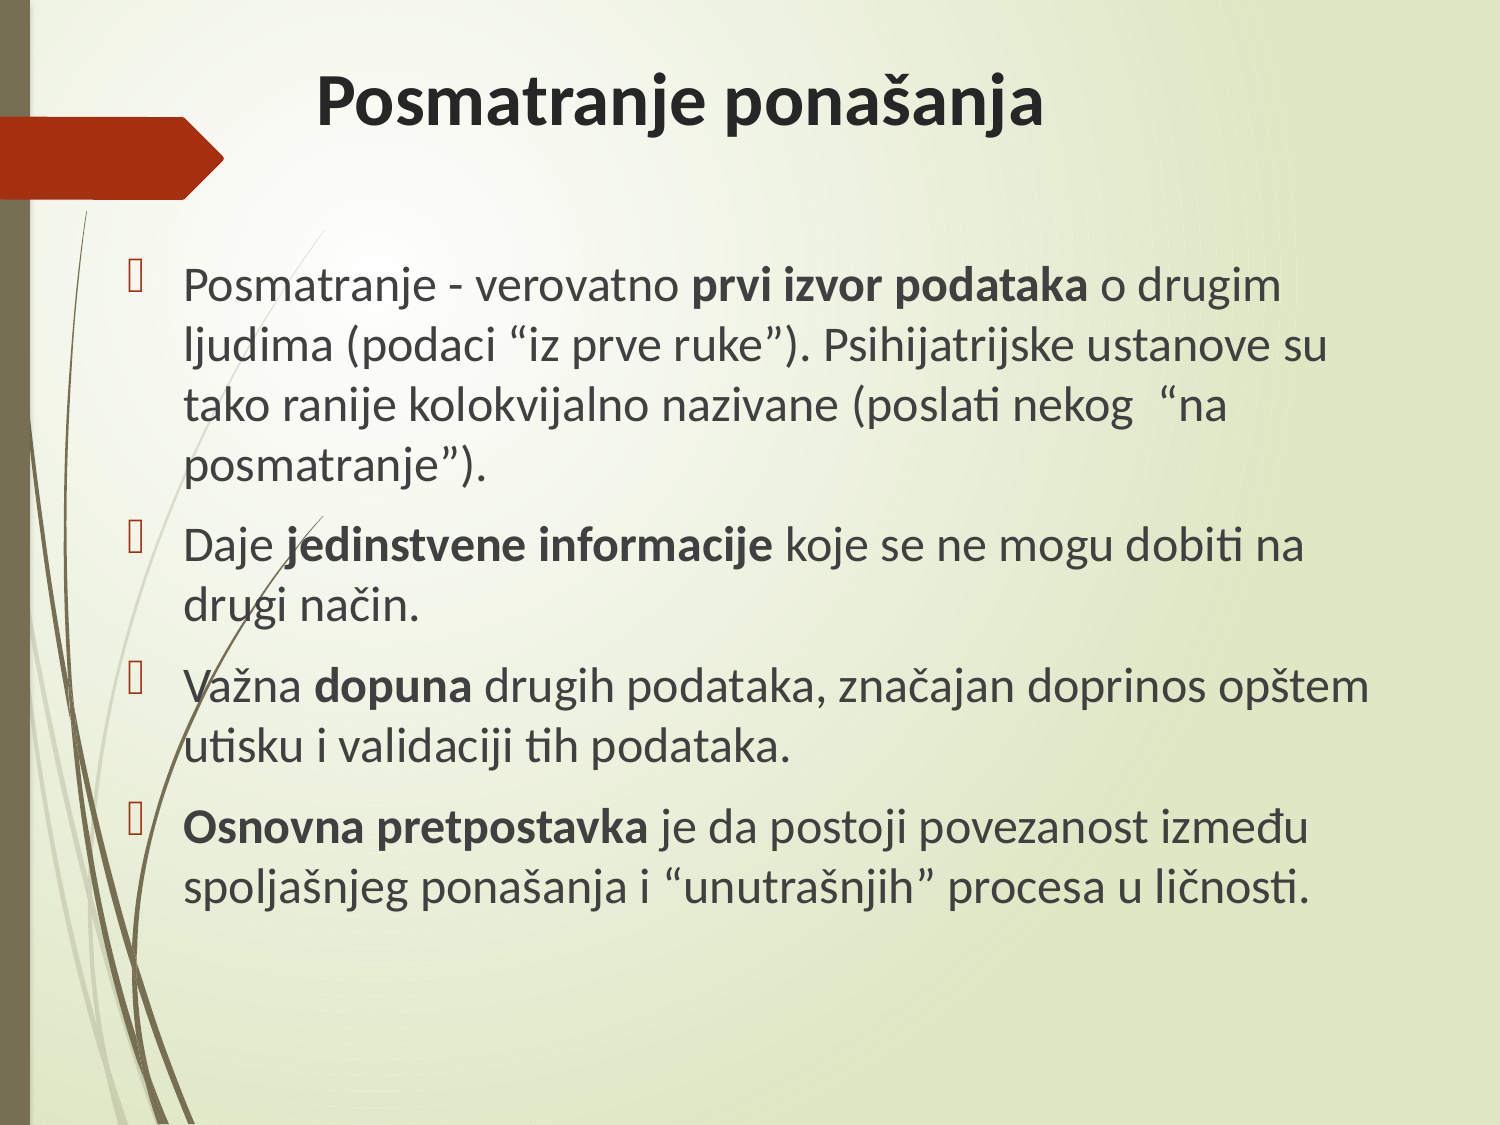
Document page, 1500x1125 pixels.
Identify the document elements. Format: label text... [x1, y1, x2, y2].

title Posmatranje ponašanja [301, 42, 1117, 185]
list Posmatranje - verovatno prvi izvor podataka o drugim ljudima (podaci “iz prve ruke”). Psihijatrijske ustanove su tako ranije kolokvijalno nazivane (poslati nekog “na posmatranje”). Daje jedinstvene informacije koje se ne mogu dobiti na drugi način. Važna dopuna drugih podataka, značajan doprinos opštem utisku i validaciji tih podataka. Osnovna pretpostavka je da postoji povezanost između spoljašnjeg ponašanja i “unutrašnjih” procesa u ličnosti. [112, 243, 1388, 1047]
